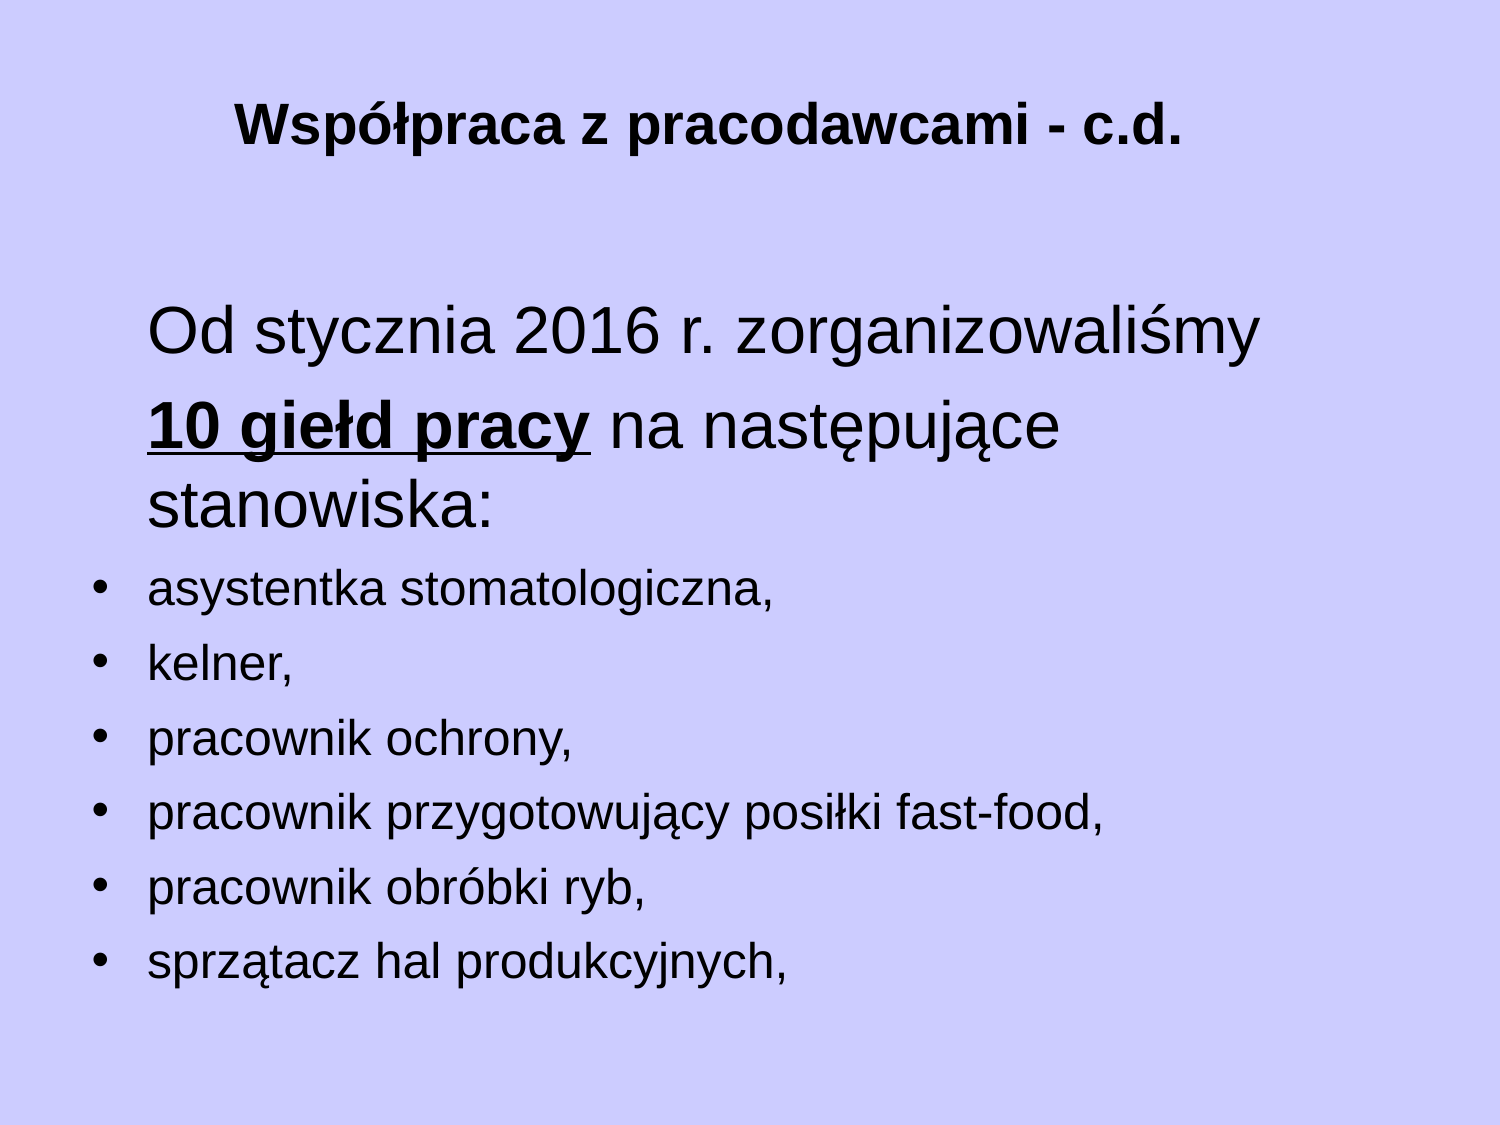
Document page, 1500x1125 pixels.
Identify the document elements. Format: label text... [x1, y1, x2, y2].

list Od stycznia 2016 r. zorganizowaliśmy 10 giełd pracy na następujące stanowiska: asystentka stomatologiczna, kelner, pracownik ochrony, pracownik przygotowujący posiłki fast-food, pracownik obróbki ryb, sprzątacz hal produkcyjnych, [76, 184, 1426, 1046]
title Współpraca z pracodawcami - c.d. [29, 4, 1390, 238]
